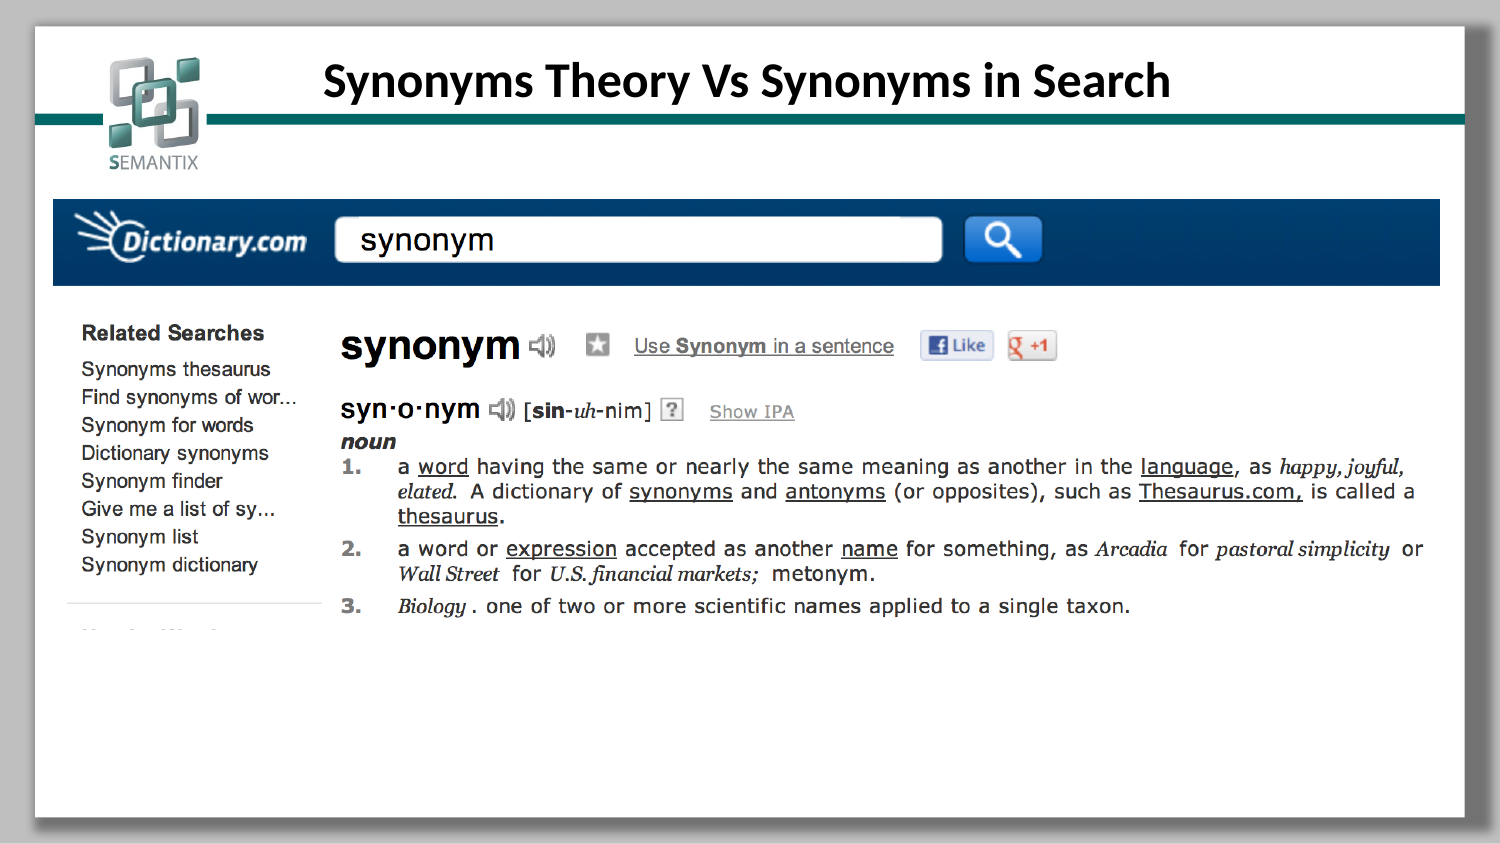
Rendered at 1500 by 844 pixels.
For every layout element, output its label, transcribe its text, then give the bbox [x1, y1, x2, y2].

title Synonyms Theory Vs Synonyms in Search [73, 34, 1422, 120]
picture [53, 199, 1441, 630]
picture [103, 120, 204, 180]
